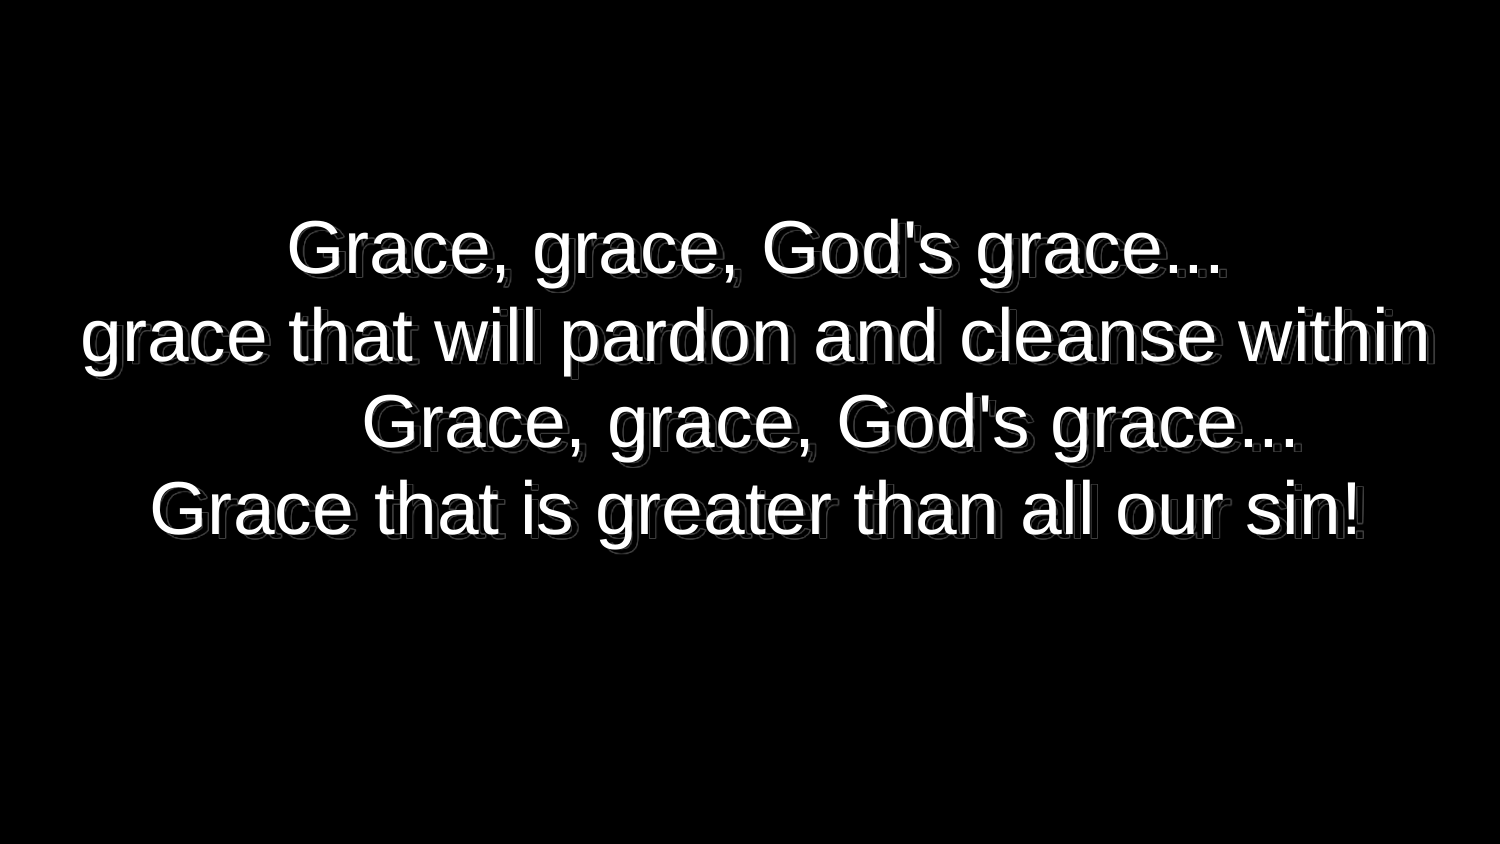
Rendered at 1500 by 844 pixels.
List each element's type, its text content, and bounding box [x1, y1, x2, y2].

subtitle Grace, grace, God's grace... grace that will pardon and cleanse within Grace, grace, God's grace... Grace that is greater than all our sin! [62, 121, 1450, 722]
